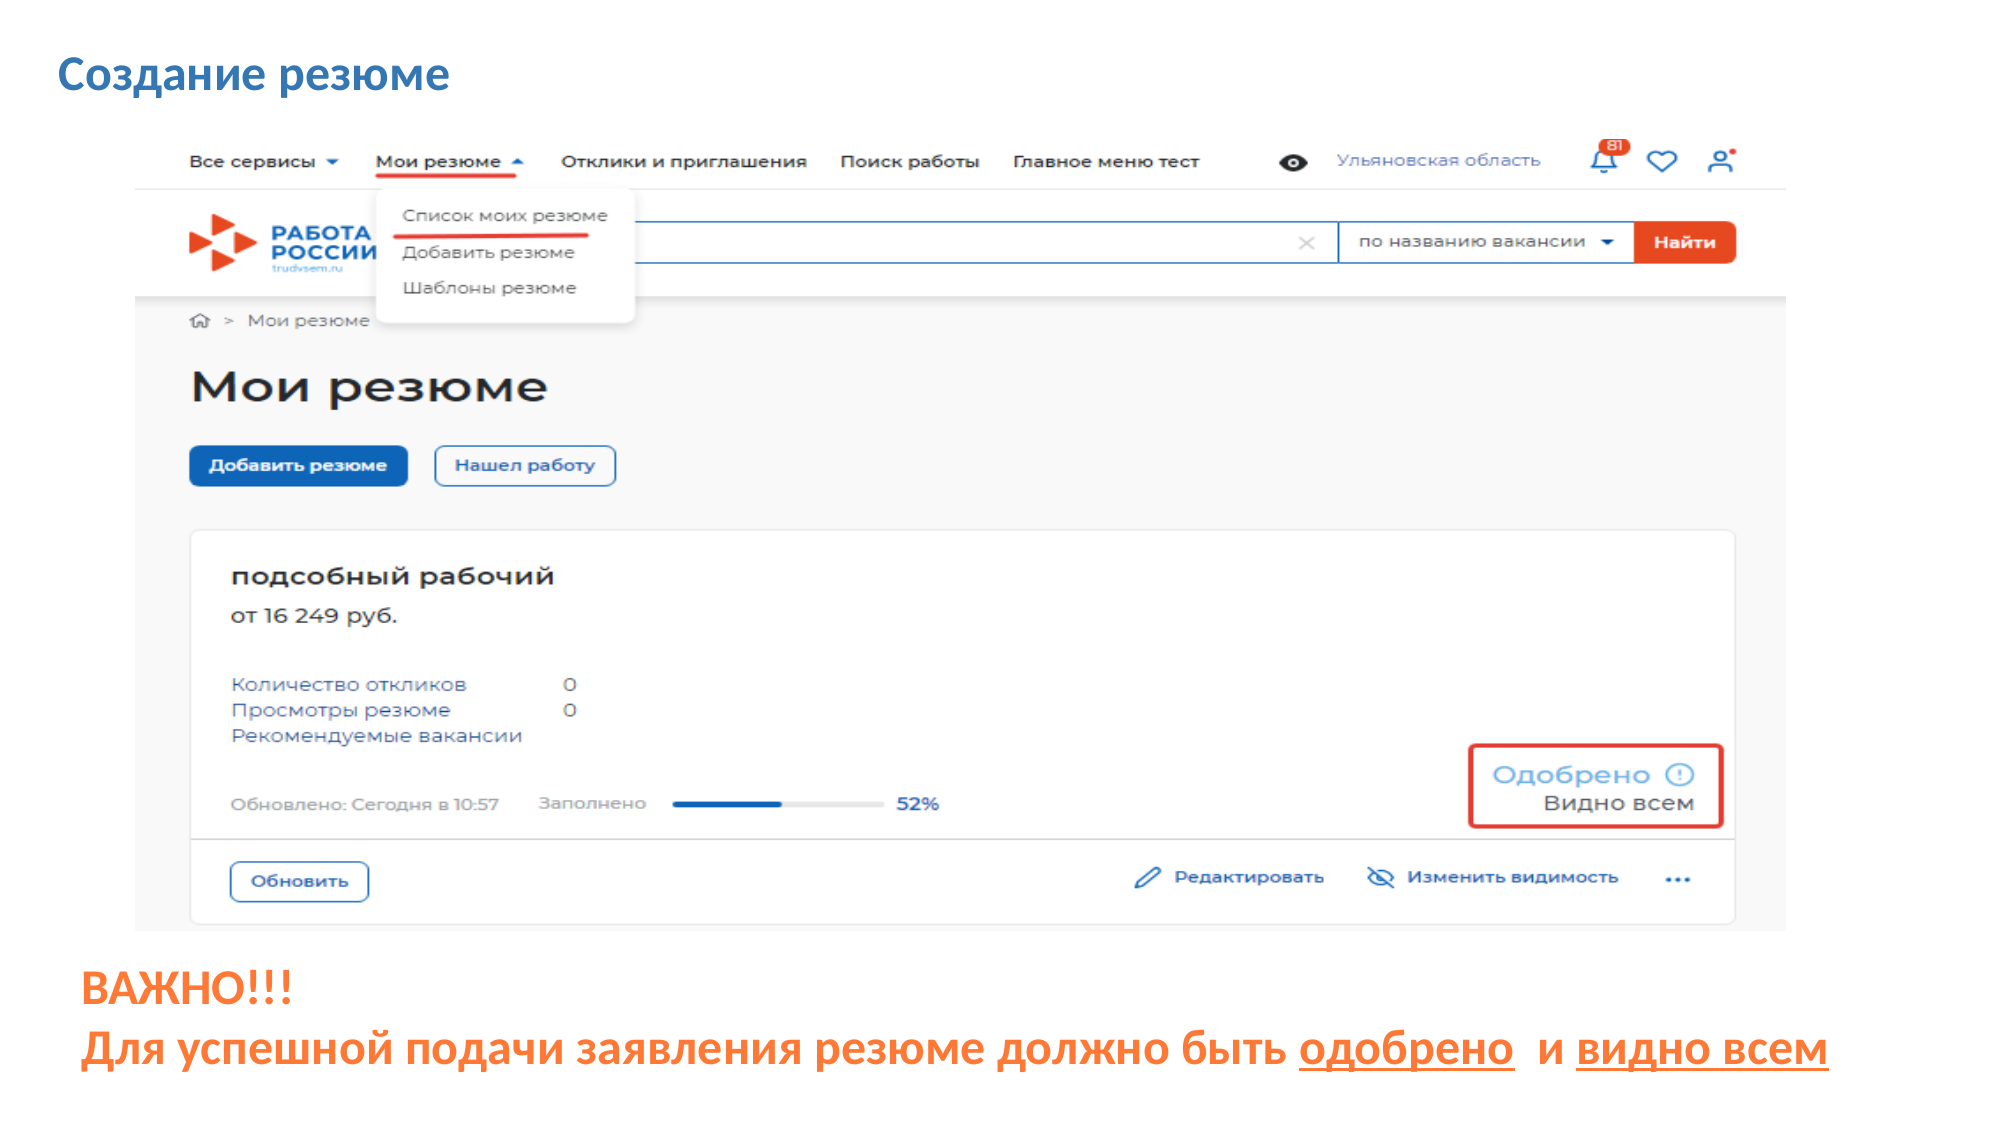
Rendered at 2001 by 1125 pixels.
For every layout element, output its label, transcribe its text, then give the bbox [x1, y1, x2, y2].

picture [135, 139, 1786, 931]
text_box Создание резюме [43, 33, 466, 108]
text_box ВАЖНО!!! Для успешной подачи заявления резюме должно быть одобрено и видно всем [66, 946, 1941, 1082]
